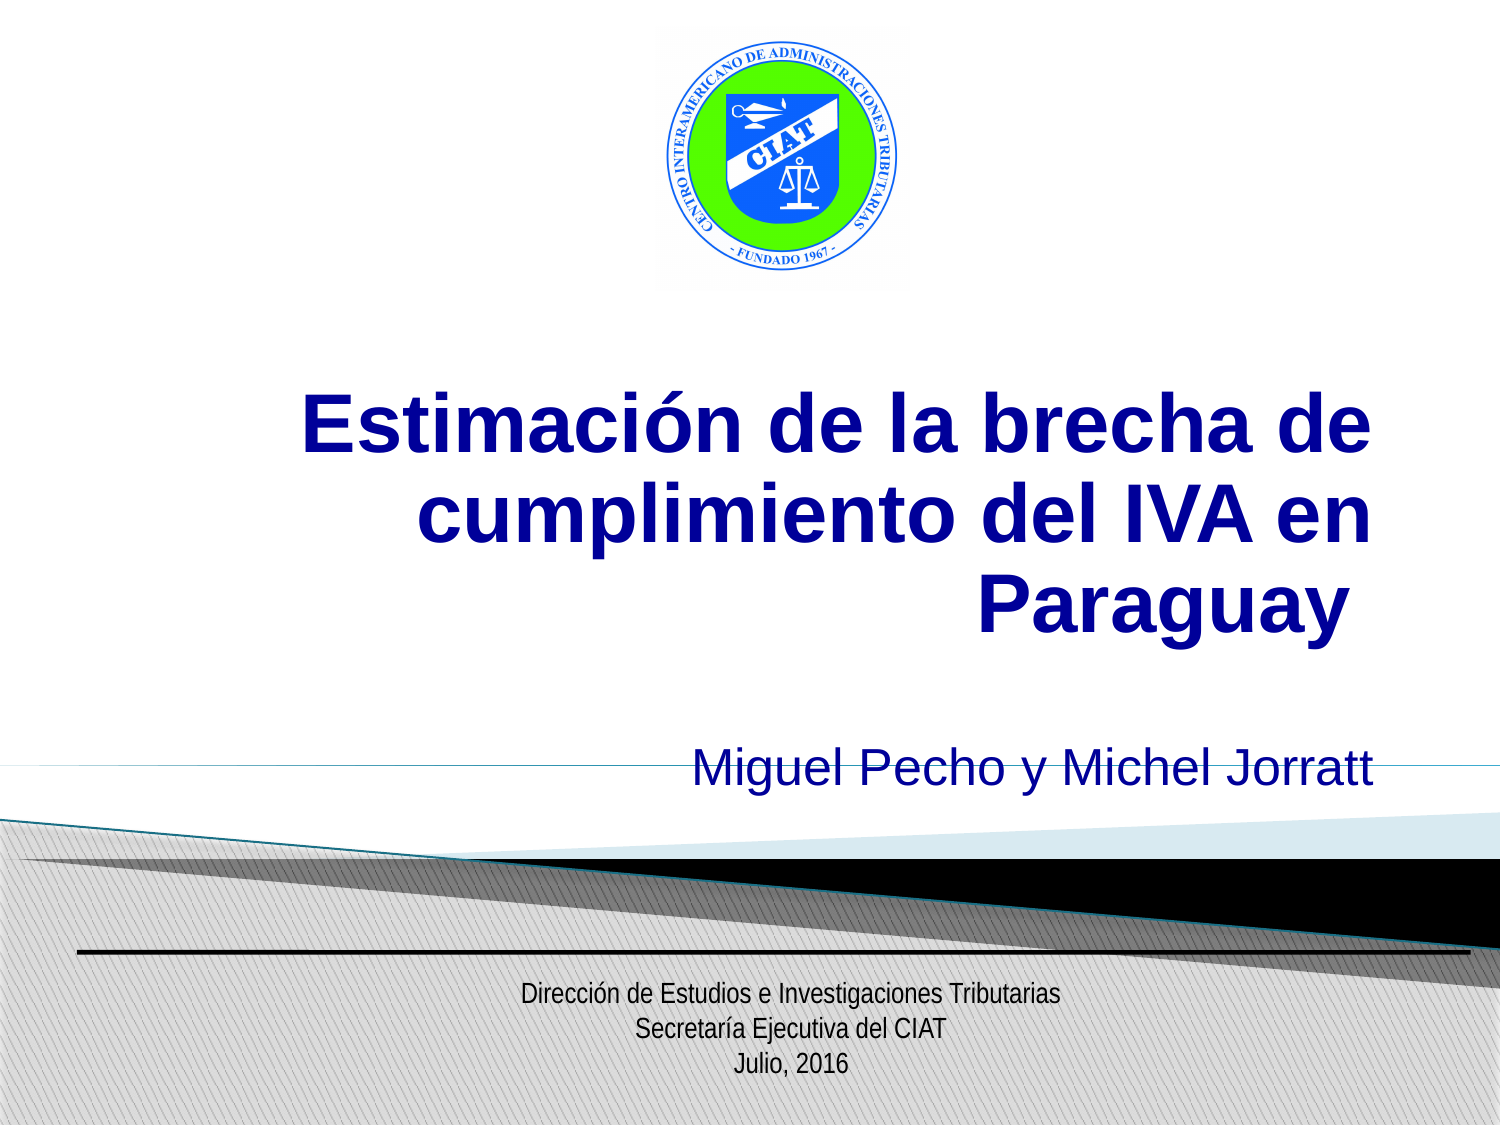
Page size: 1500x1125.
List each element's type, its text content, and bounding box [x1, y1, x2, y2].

picture [5, 859, 1500, 989]
subtitle Estimación de la brecha de cumplimiento del IVA en Paraguay Miguel Pecho y Michel Jorratt [123, 373, 1400, 811]
picture [655, 25, 910, 291]
text_box Dirección de Estudios e Investigaciones Tributarias Secretaría Ejecutiva del CIAT Julio, 2016 [218, 967, 1365, 1087]
